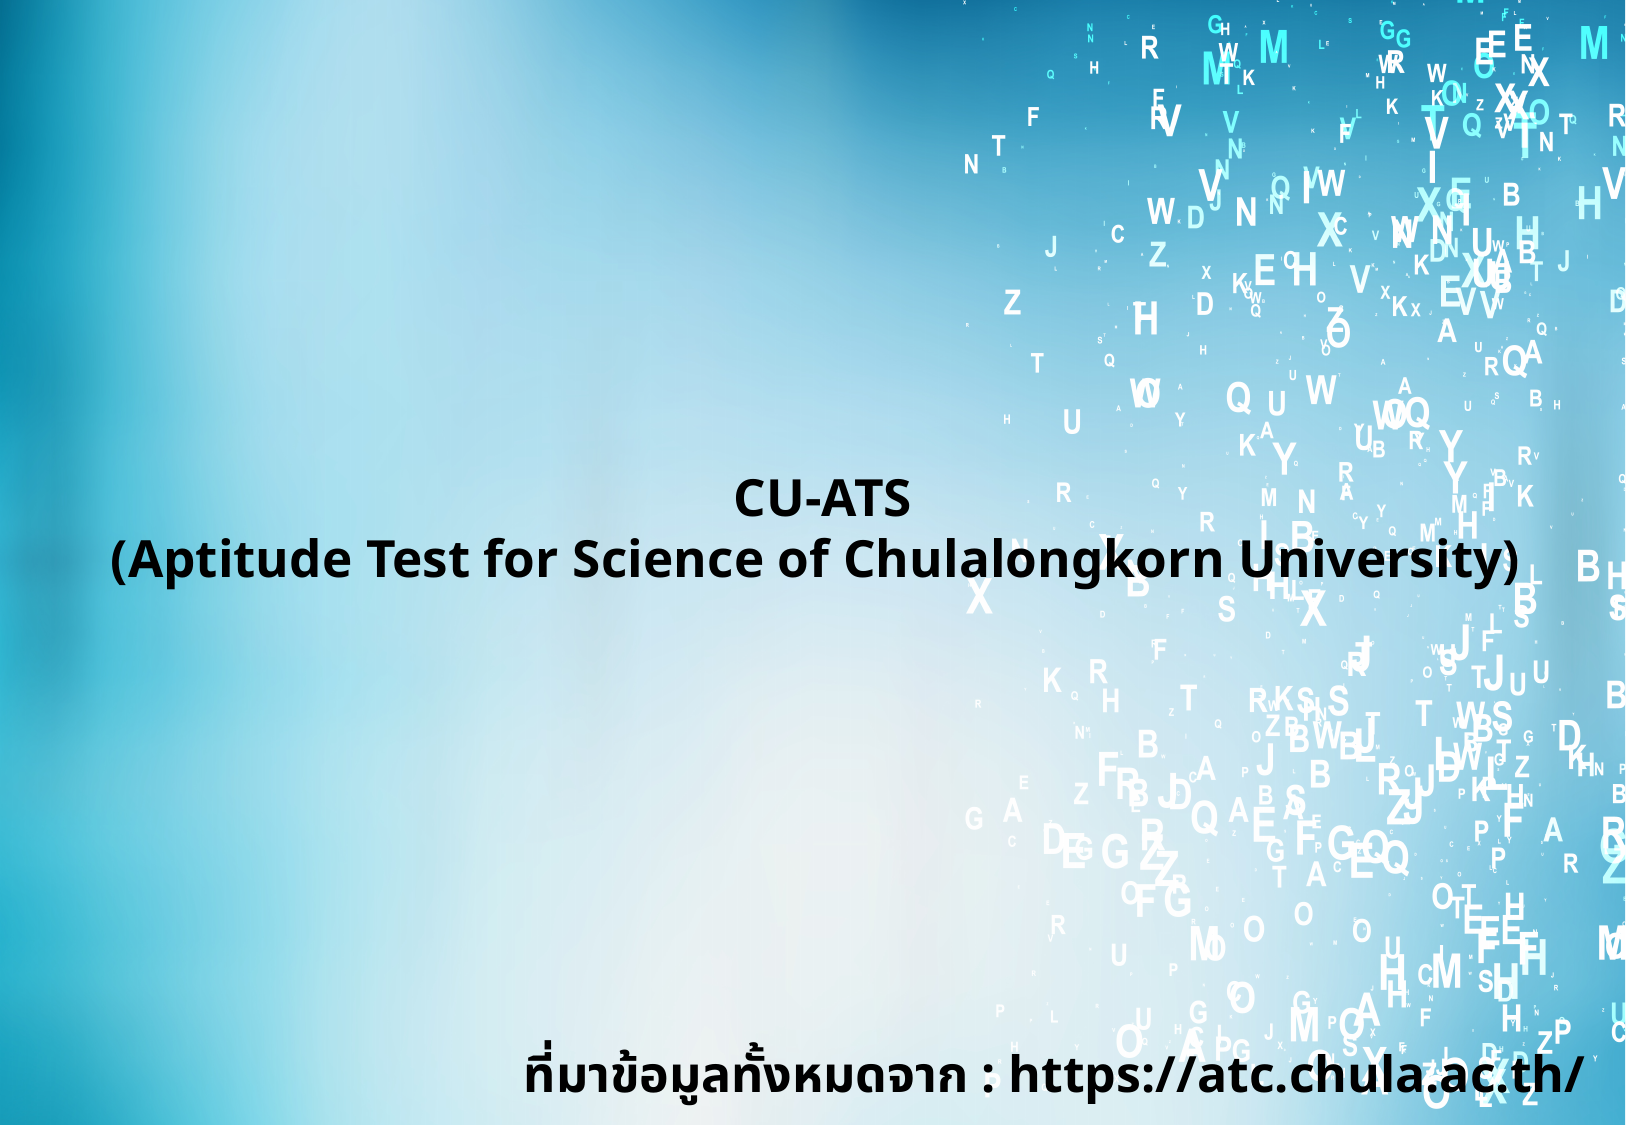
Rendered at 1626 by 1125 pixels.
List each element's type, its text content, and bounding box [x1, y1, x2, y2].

picture [0, 0, 1626, 1125]
text_box ที่มาข้อมูลทั้งหมดจาก : https://atc.chula.ac.th/ [458, 1022, 1601, 1124]
title CU-ATS (Aptitude Test for Science of Chulalongkorn University) [91, 432, 1555, 621]
